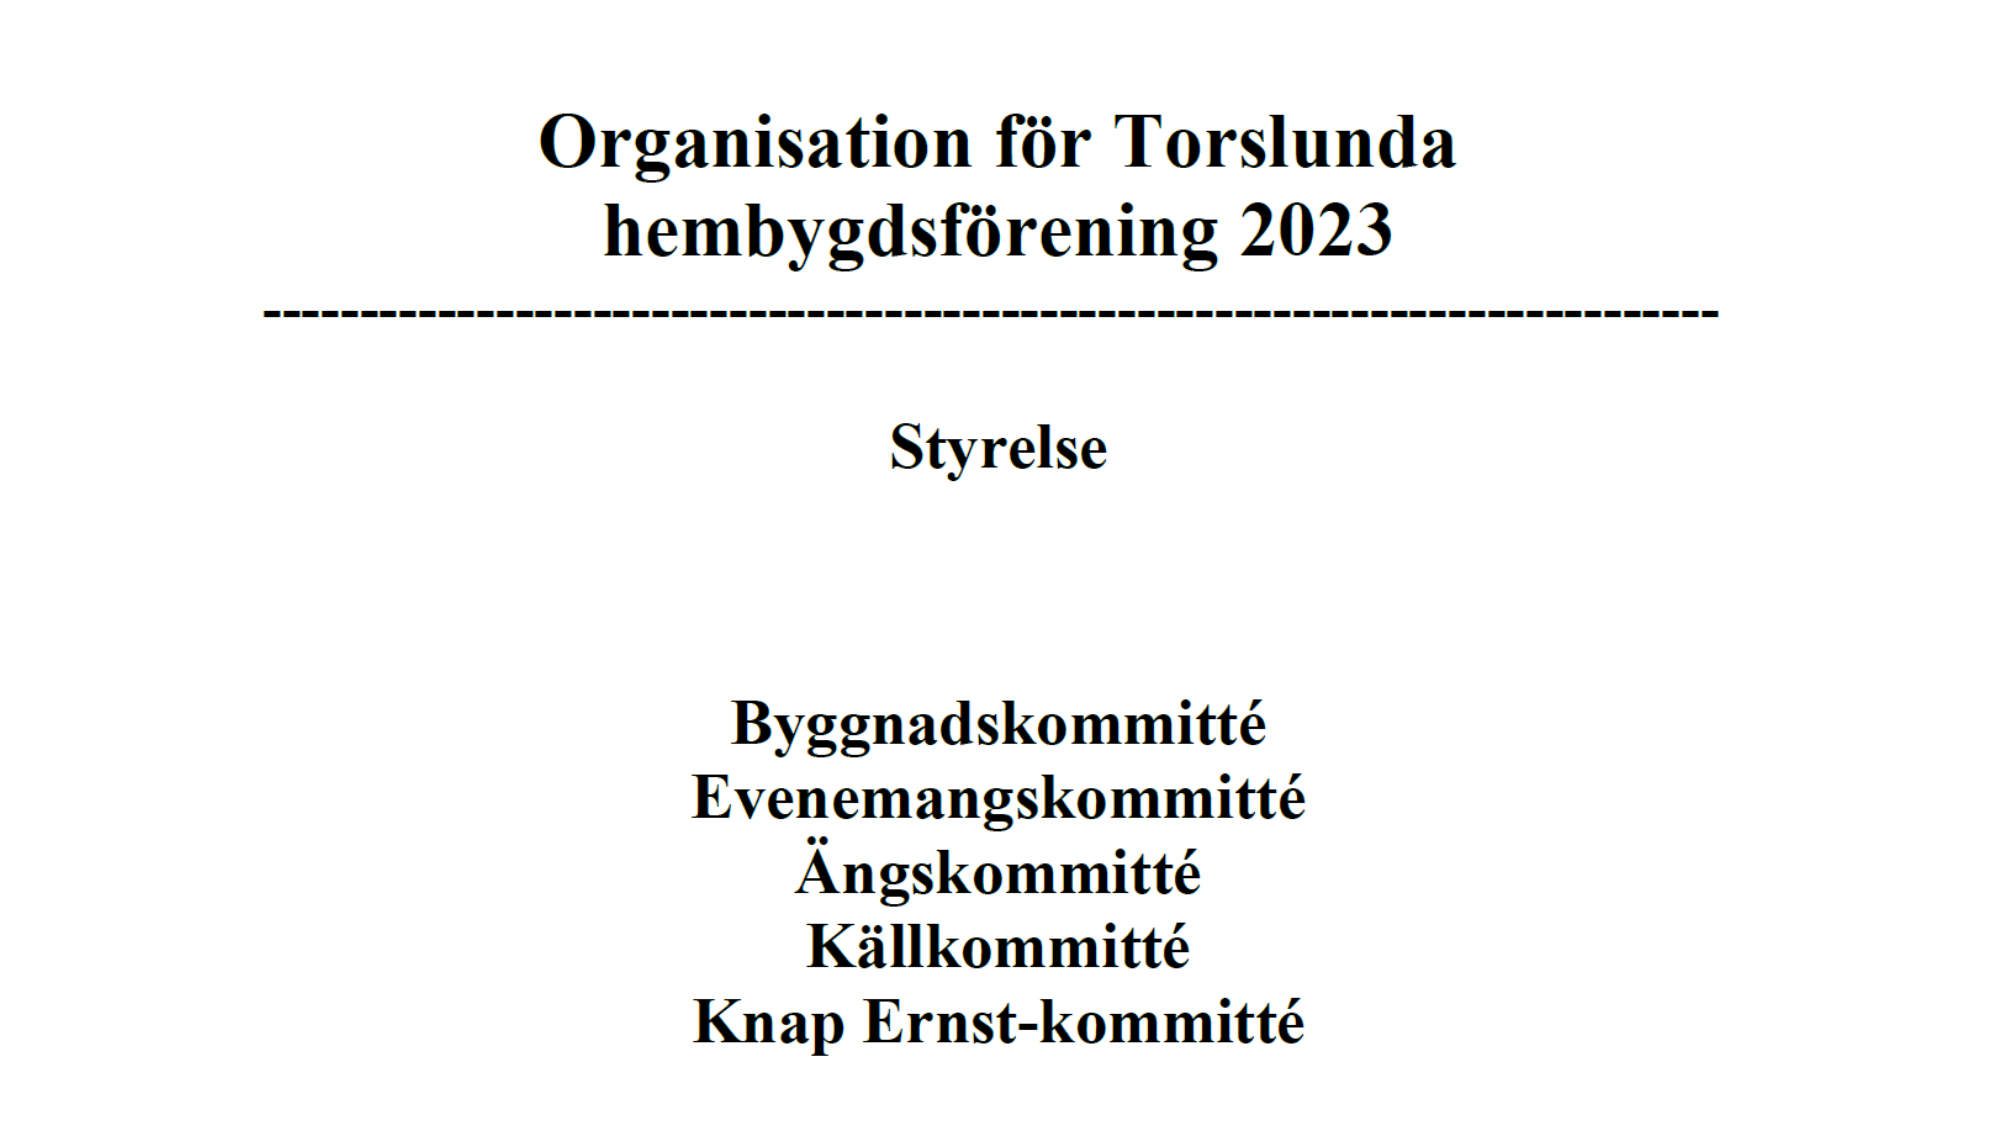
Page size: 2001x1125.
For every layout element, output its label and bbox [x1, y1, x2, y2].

picture [133, 0, 1867, 1125]
